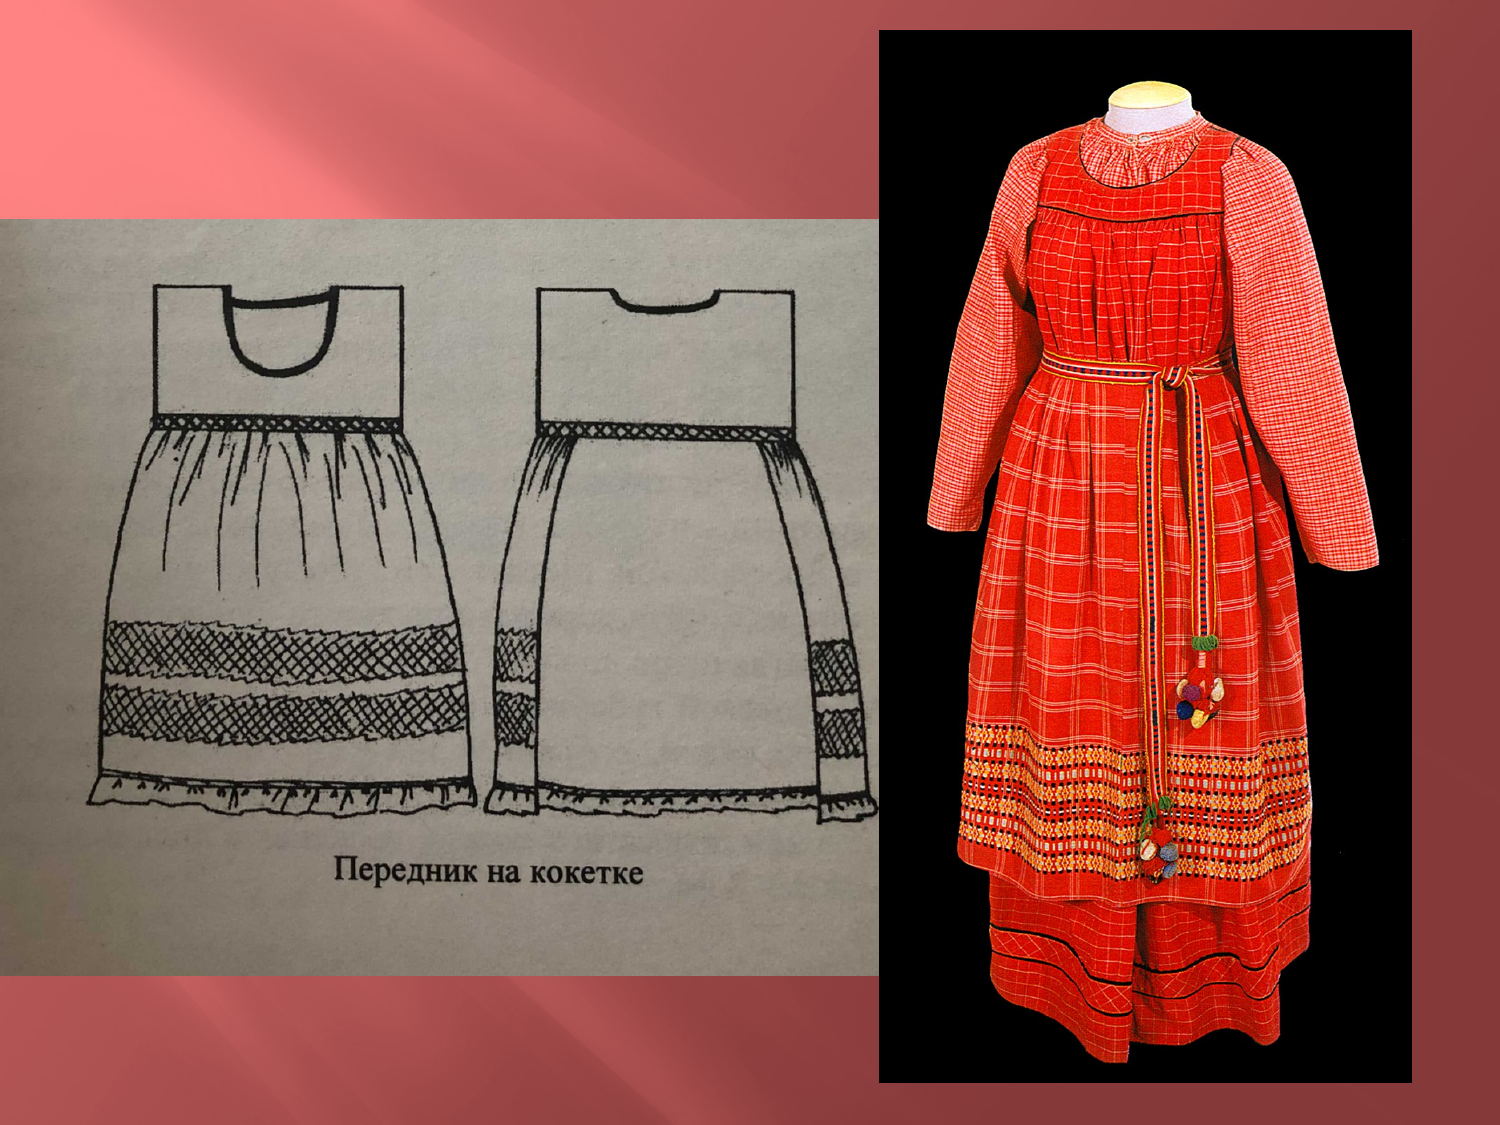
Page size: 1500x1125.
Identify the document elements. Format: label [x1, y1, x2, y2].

list [879, 30, 1412, 1083]
list [0, 219, 879, 977]
